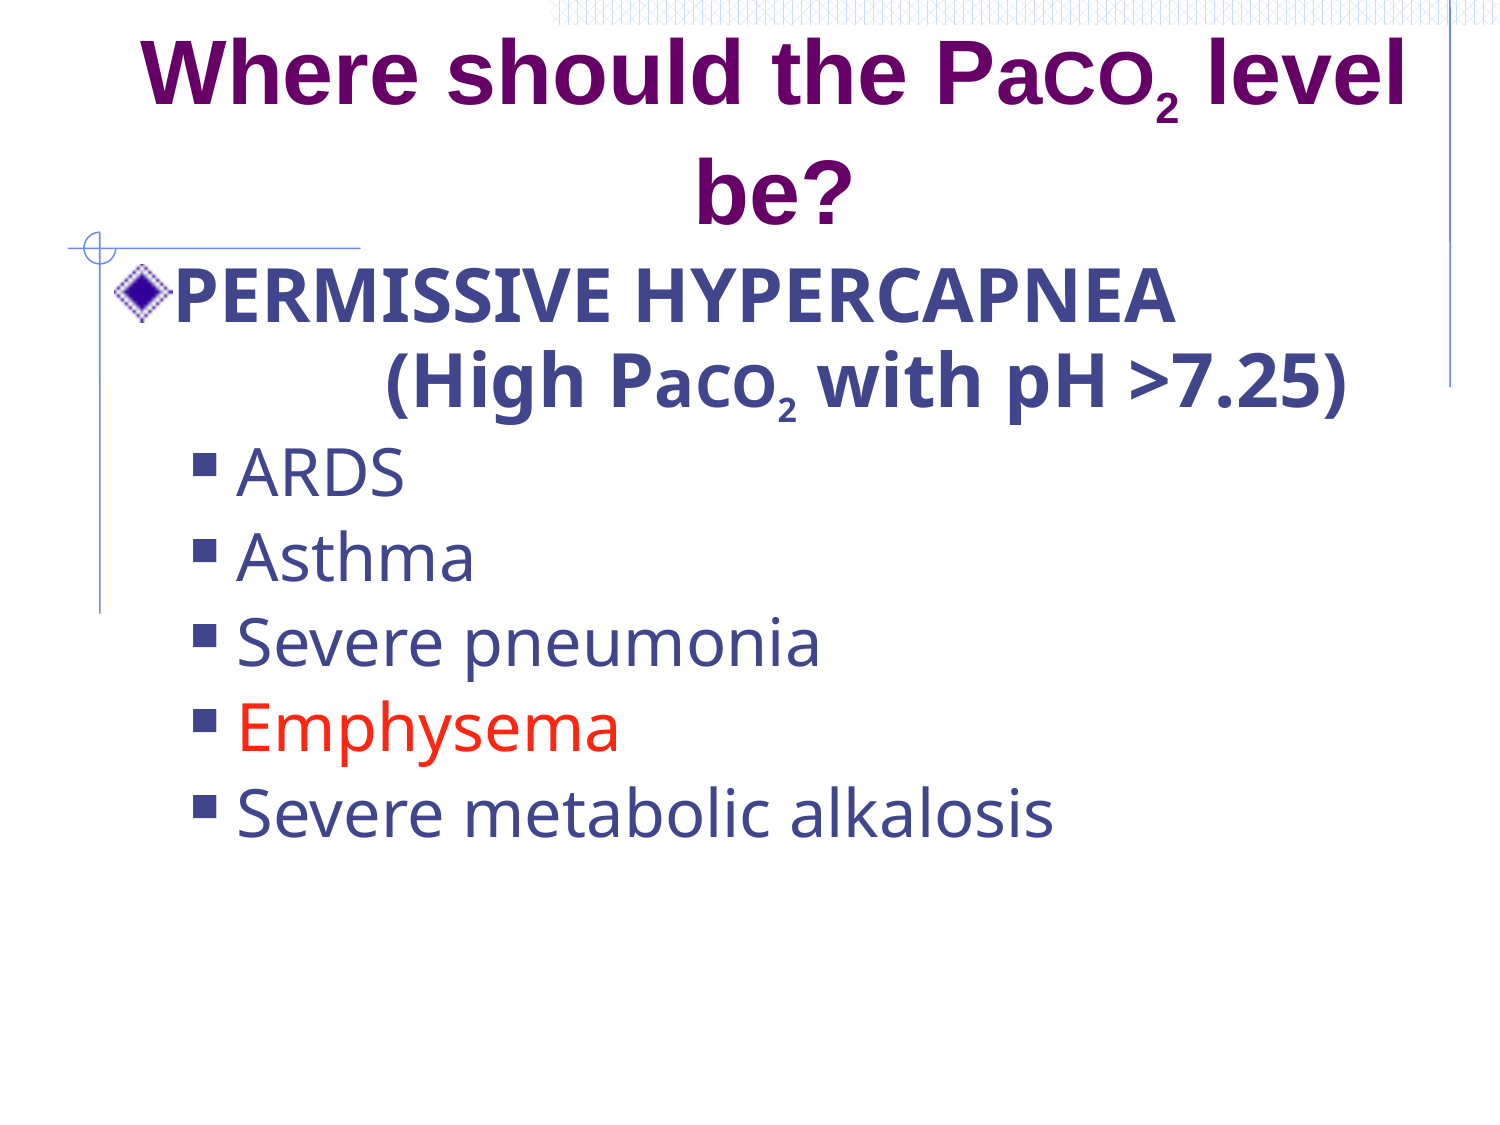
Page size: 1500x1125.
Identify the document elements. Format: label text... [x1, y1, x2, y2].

picture [114, 264, 173, 323]
title Where should the PaCO2 level be? [99, 62, 1450, 250]
list PERMISSIVE HYPERCAPNEA (High PaCO2 with pH >7.25) ARDS Asthma Severe pneumonia Emphysema Severe metabolic alkalosis [99, 249, 1400, 1013]
